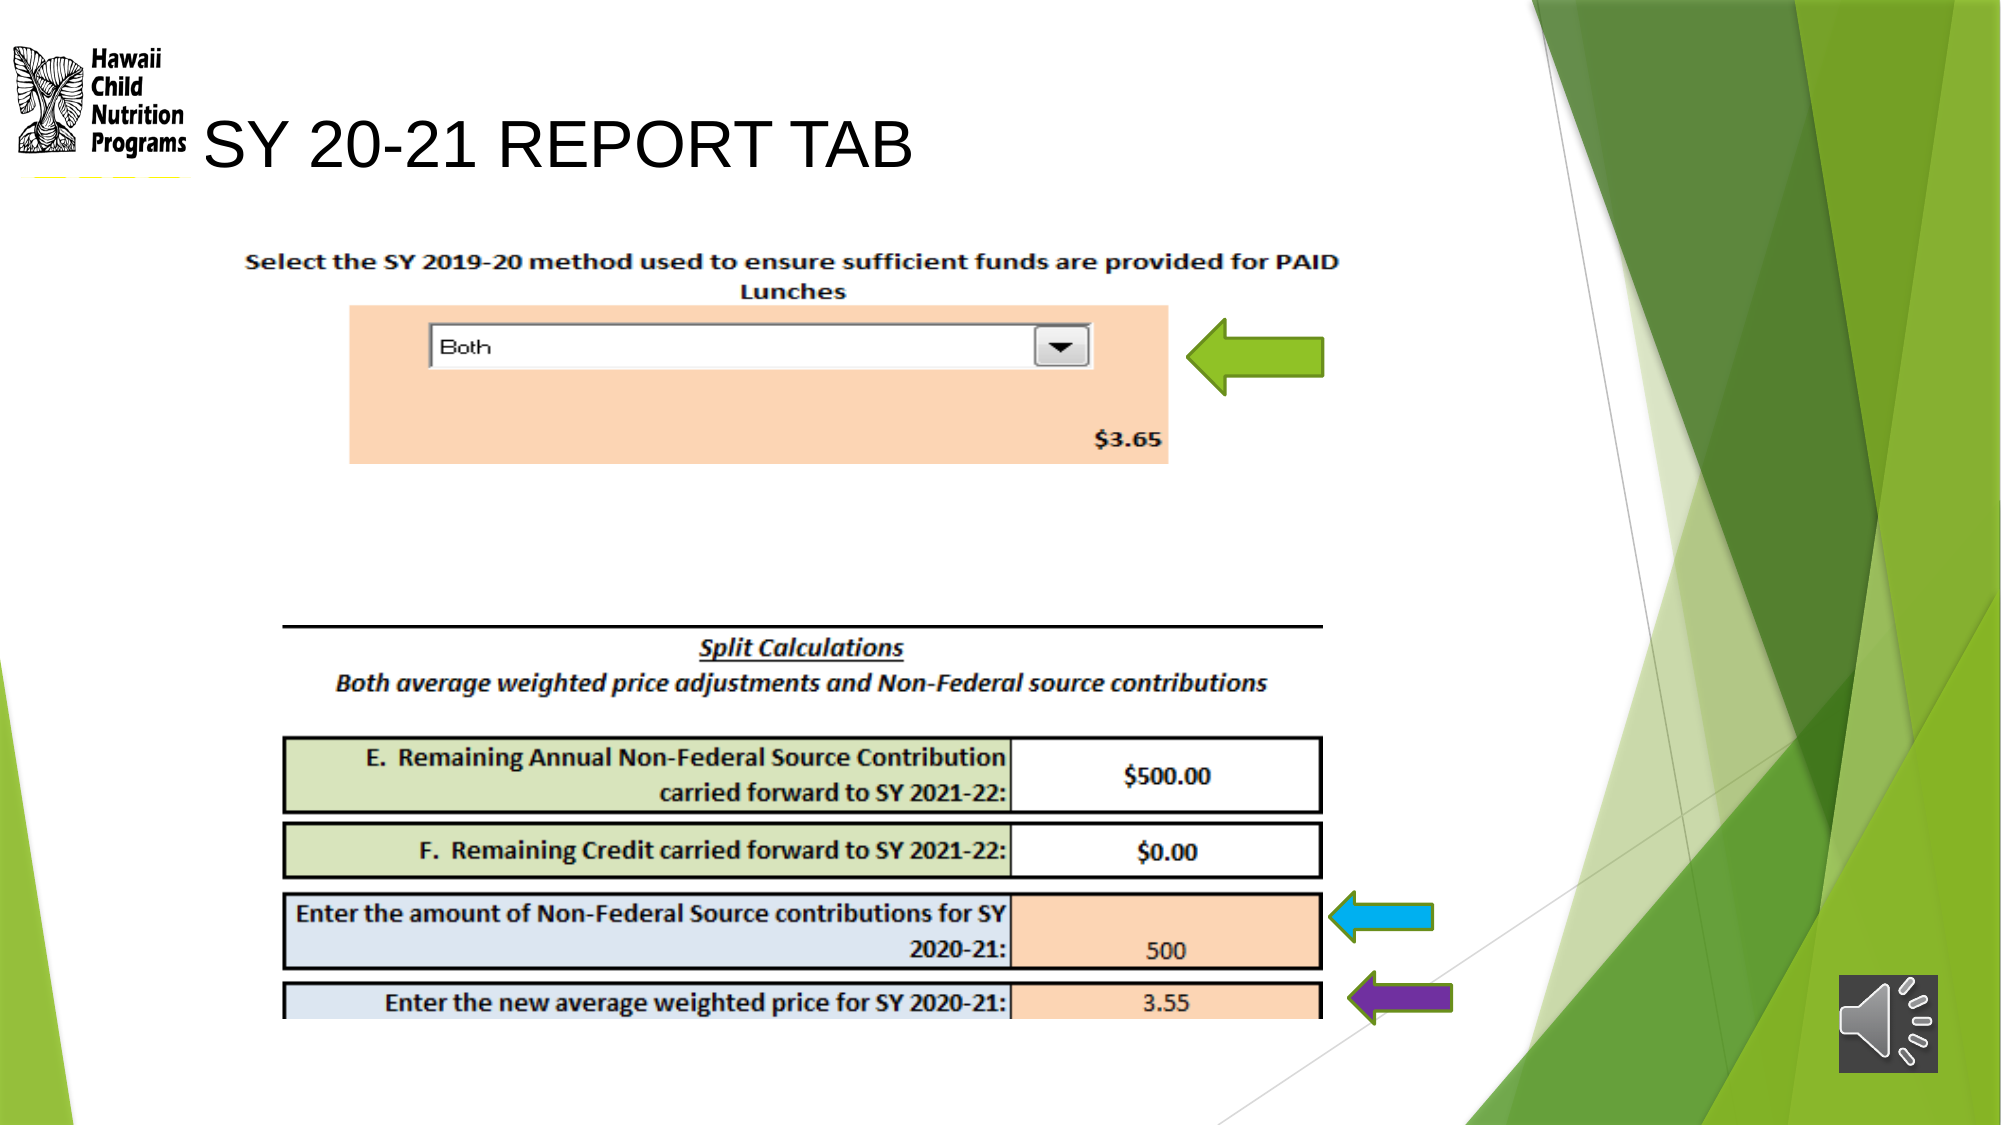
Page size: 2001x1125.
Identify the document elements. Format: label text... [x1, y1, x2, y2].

picture [1838, 973, 1940, 1075]
text_box [1347, 970, 1454, 1026]
text_box [1328, 890, 1435, 944]
picture [0, 0, 207, 178]
title SY 20-21 REPORT TAB [204, 93, 1813, 186]
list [205, 249, 1378, 465]
picture [280, 624, 1324, 1020]
